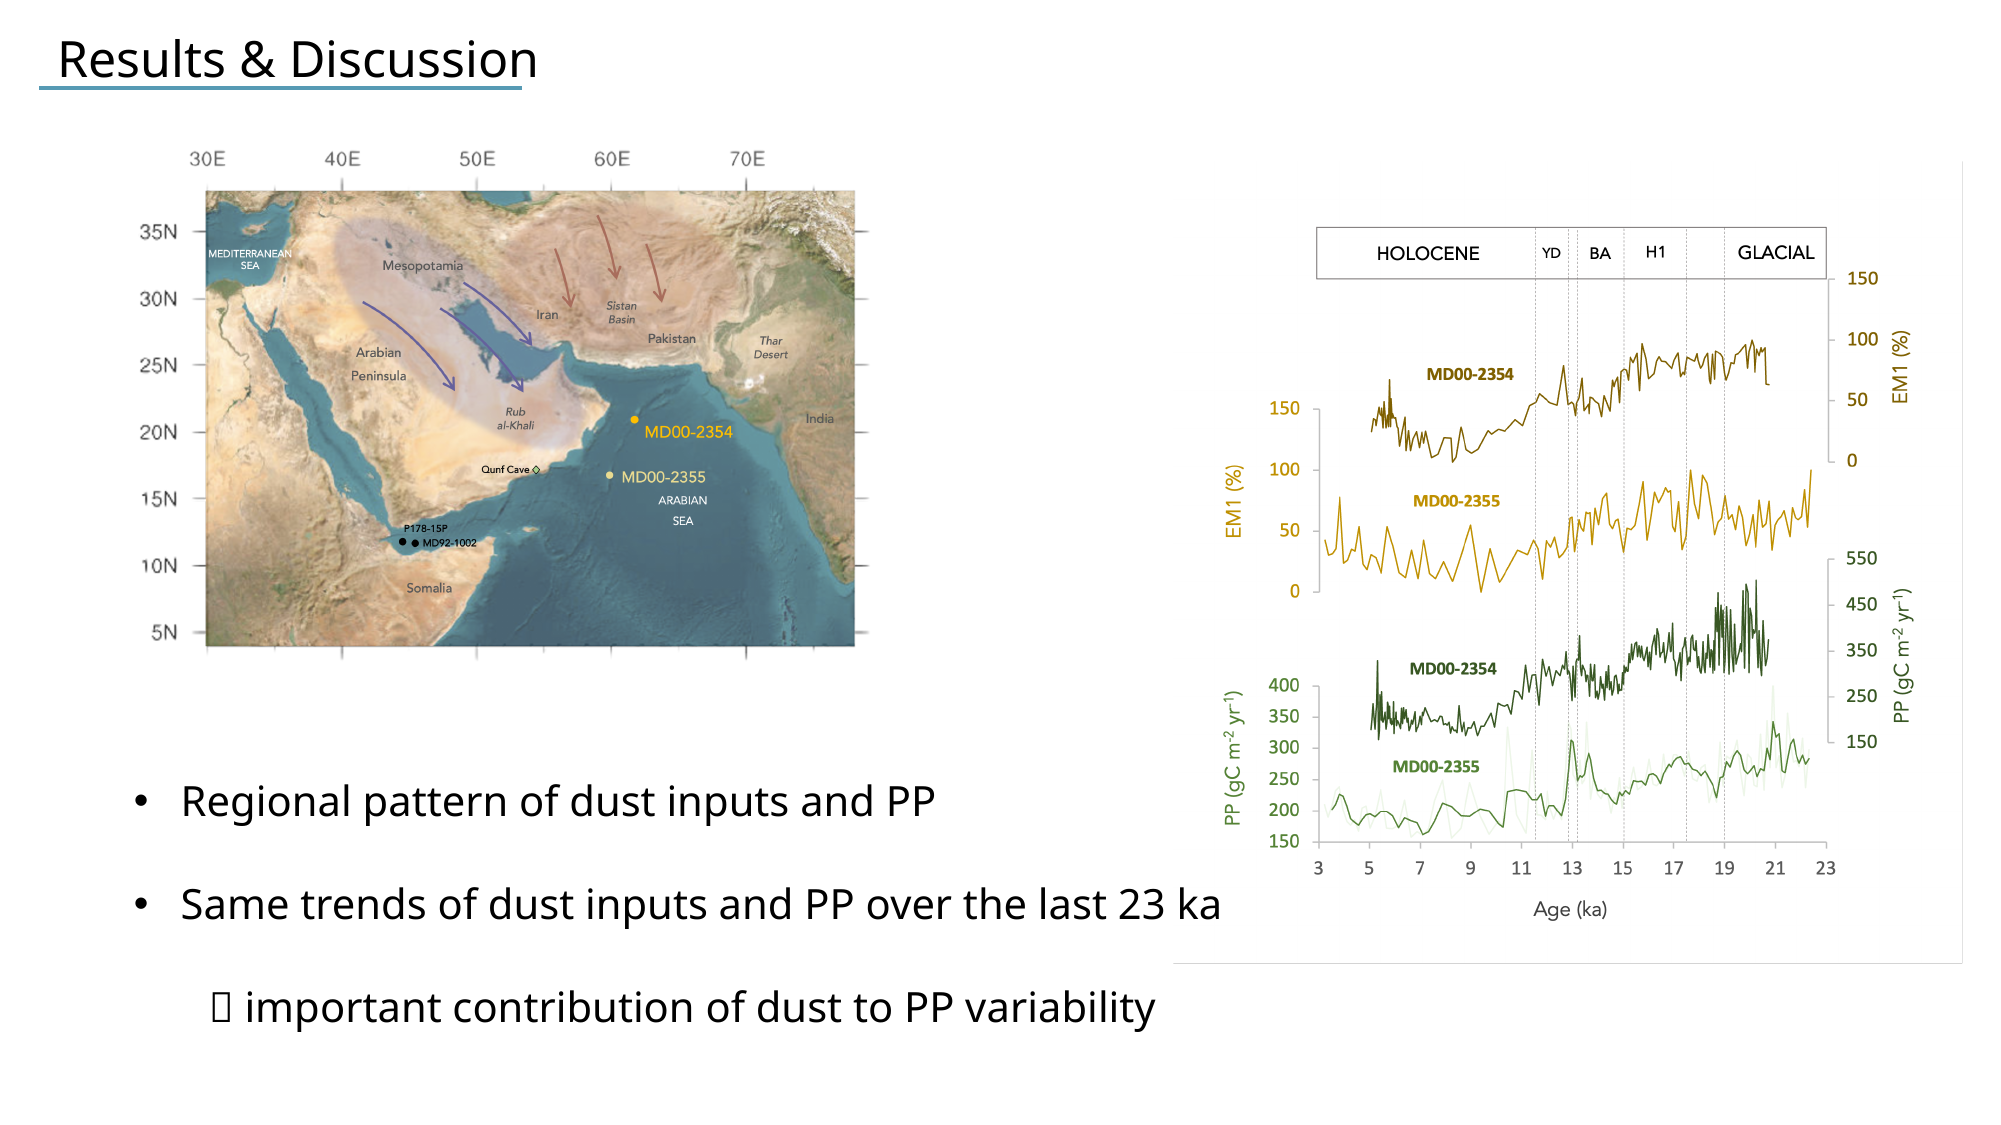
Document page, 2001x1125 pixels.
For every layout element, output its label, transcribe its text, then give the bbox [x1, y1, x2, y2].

picture [119, 131, 896, 669]
text_box Results & Discussion [0, 0, 713, 95]
text_box Regional pattern of dust inputs and PP Same trends of dust inputs and PP over the last 23 ka  important contribution of dust to PP variability [118, 752, 1881, 1038]
picture [1172, 160, 1963, 965]
